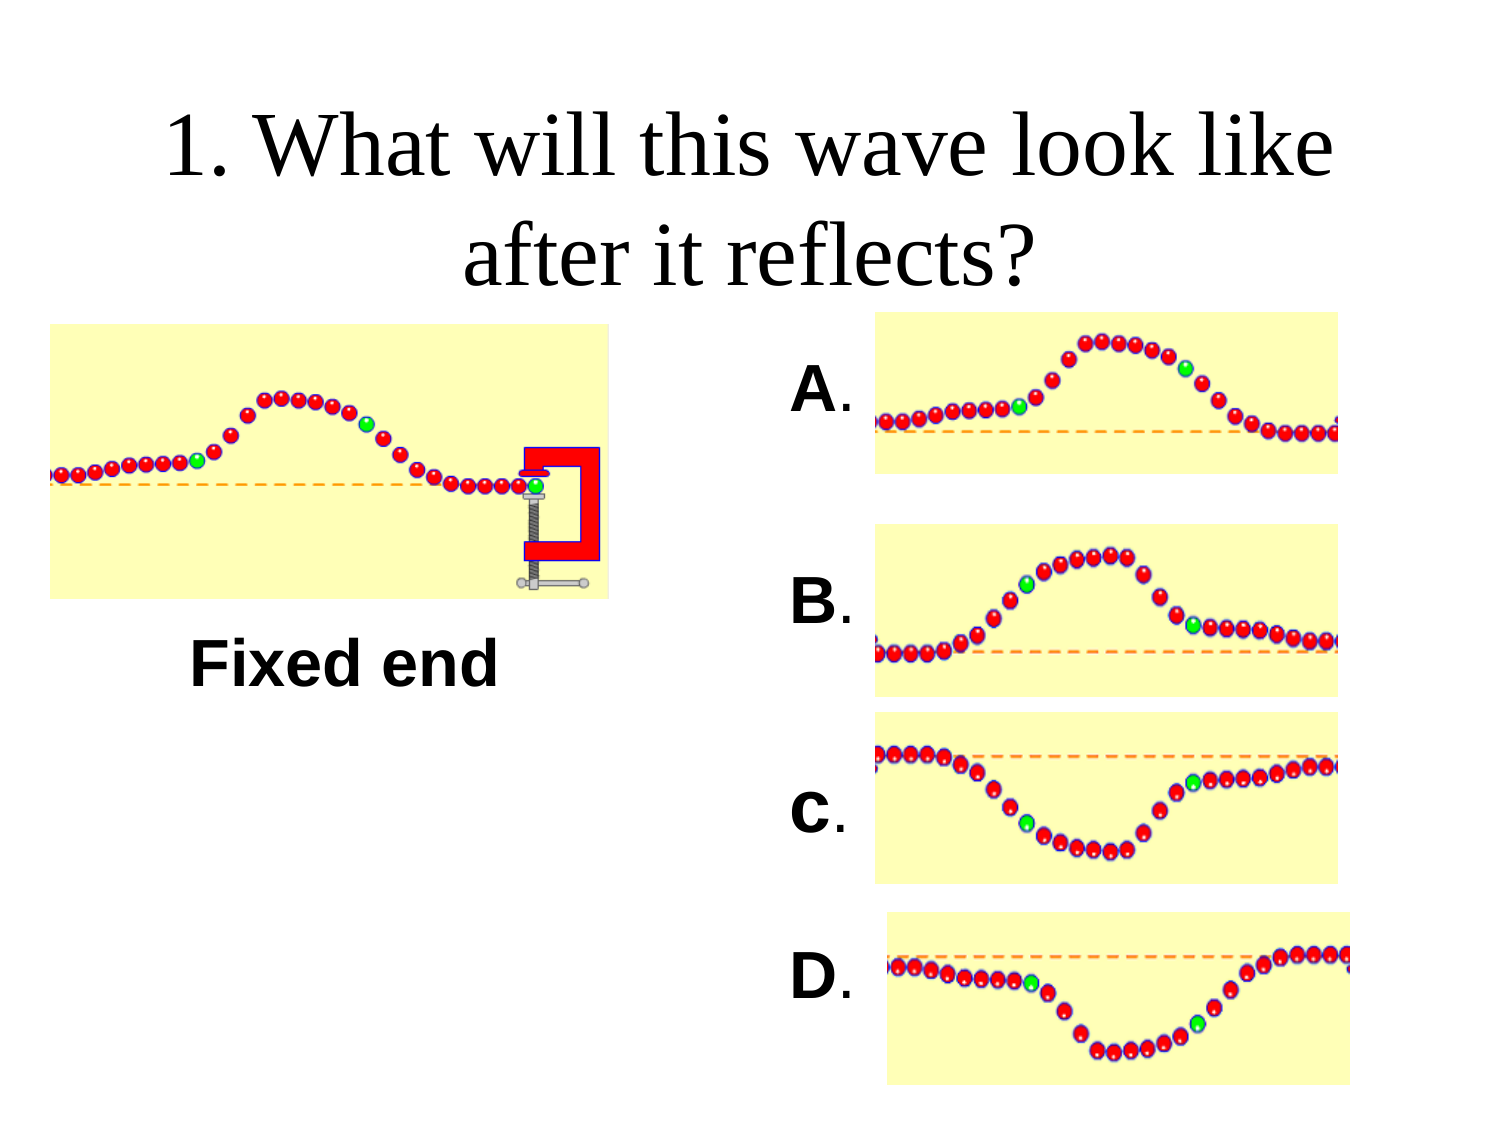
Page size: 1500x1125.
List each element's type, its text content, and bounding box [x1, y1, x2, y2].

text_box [49, 324, 610, 599]
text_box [774, 312, 1351, 1085]
text_box Fixed end [174, 612, 550, 708]
title 1. What will this wave look like after it reflects? [112, 99, 1388, 288]
